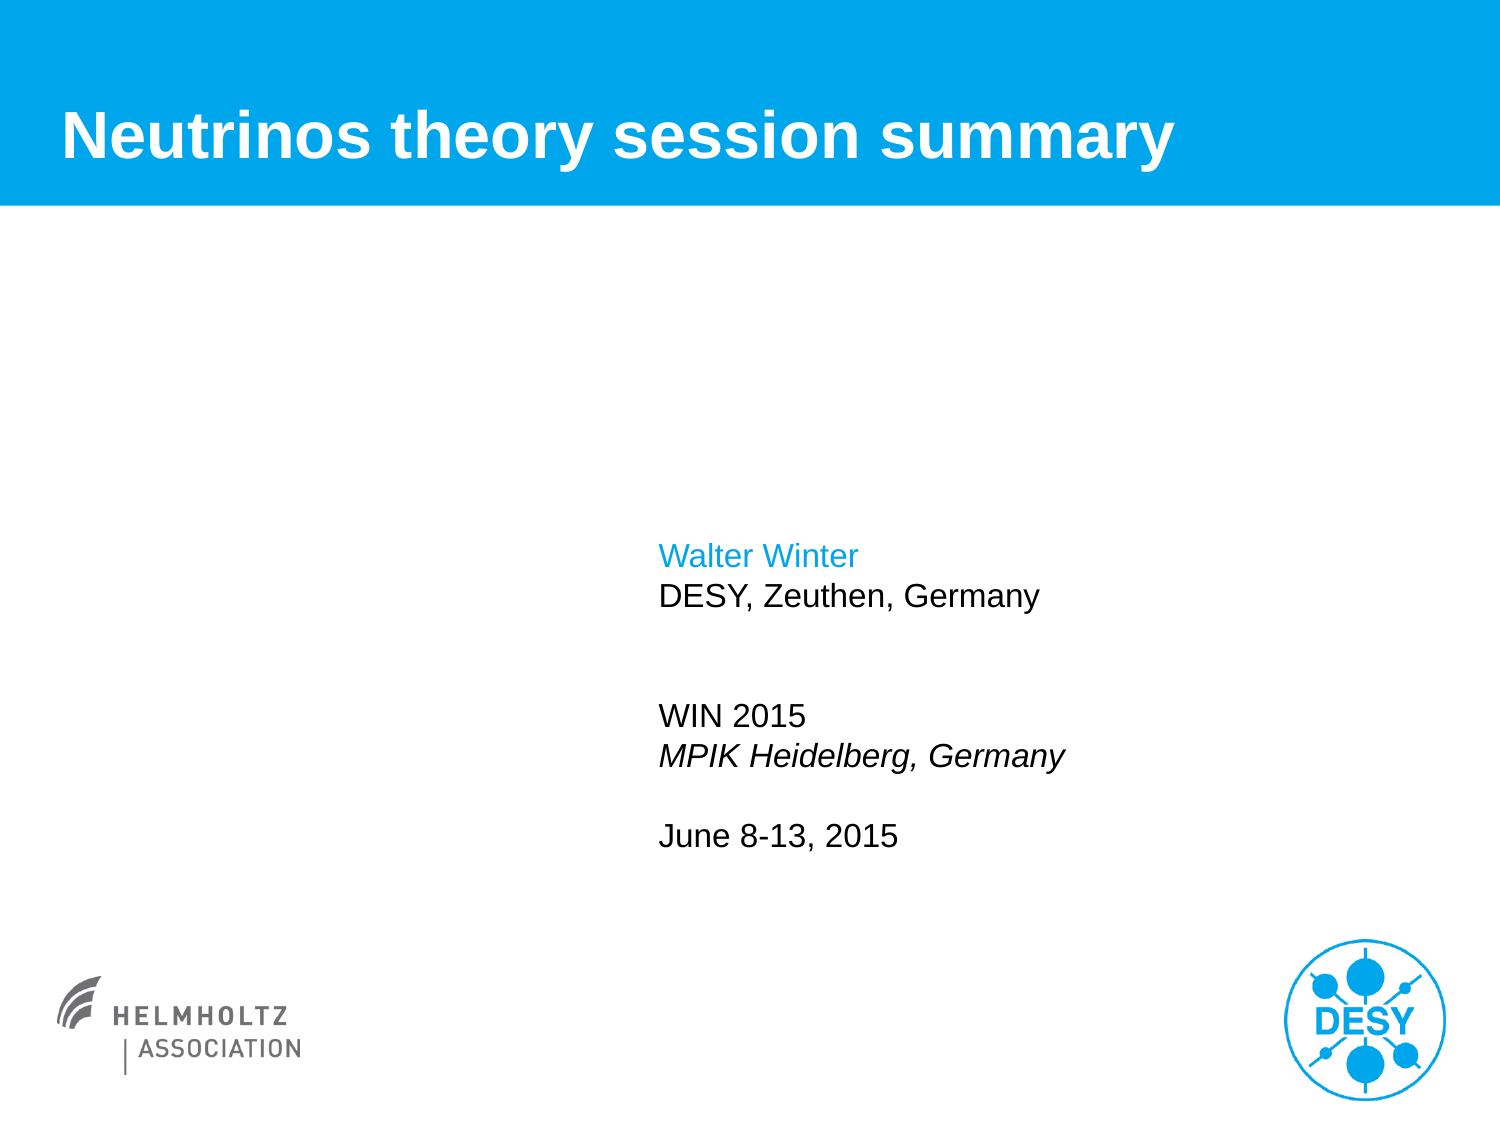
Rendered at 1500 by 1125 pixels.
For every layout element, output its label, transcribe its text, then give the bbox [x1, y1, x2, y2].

picture [1382, 1036, 1446, 1101]
picture [1377, 939, 1446, 1004]
picture [1284, 939, 1354, 1008]
picture [1288, 943, 1443, 1098]
text_box Walter Winter DESY, Zeuthen, Germany WIN 2015 MPIK Heidelberg, Germany June 8-13, 2015 [643, 527, 1388, 862]
title Neutrinos theory session summary [46, 0, 1483, 179]
picture [57, 976, 300, 1075]
picture [1284, 1032, 1349, 1101]
